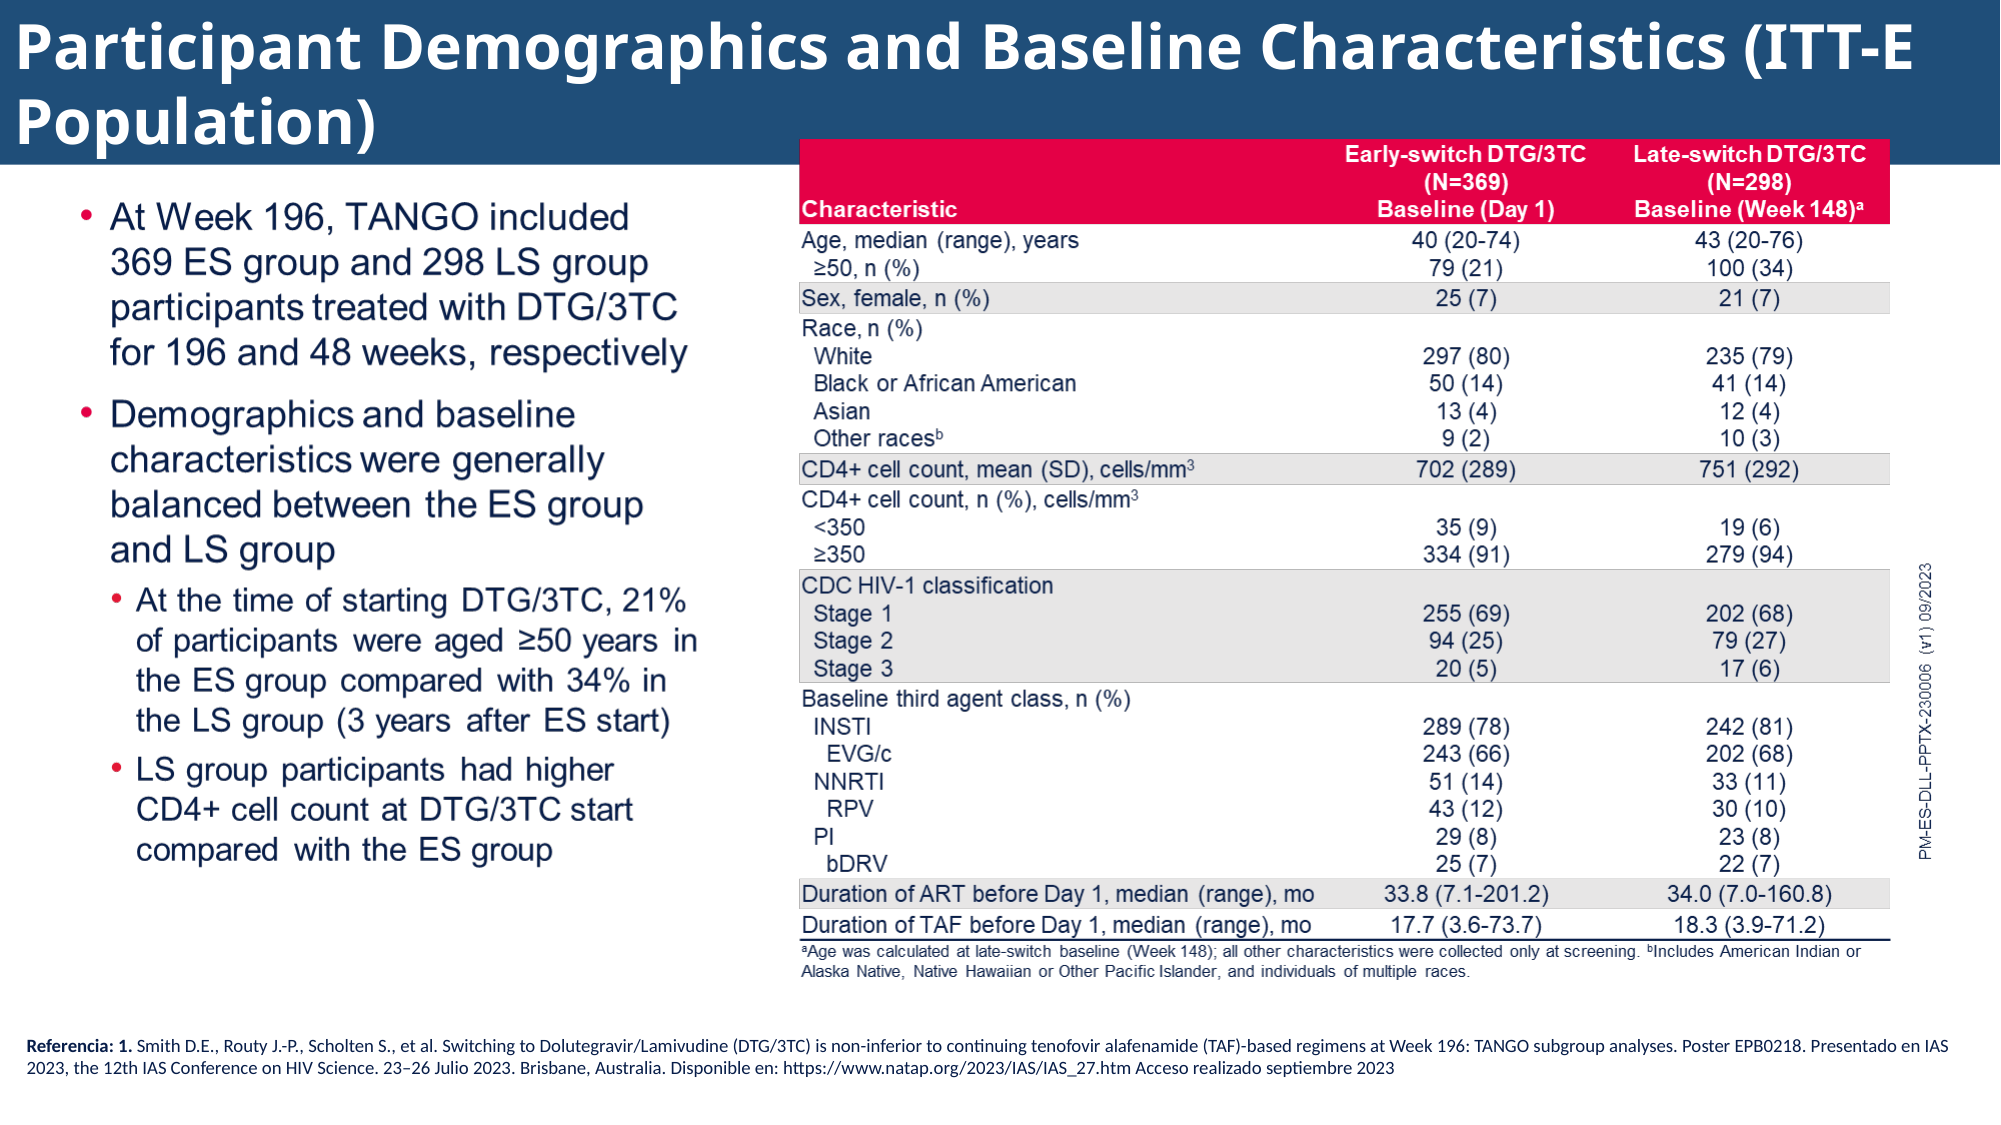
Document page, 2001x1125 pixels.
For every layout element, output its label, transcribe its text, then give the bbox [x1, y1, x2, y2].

text_box Participant Demographics and Baseline Characteristics (ITT-E Population) [0, 0, 2000, 165]
picture [54, 132, 1946, 993]
text_box Referencia: 1. Smith D.E., Routy J.-P., Scholten S., et al. Switching to Dolutegravir/Lamivudine (DTG/3TC) is non-inferior to continuing tenofovir alafenamide (TAF)-based regimens at Week 196: TANGO subgroup analyses. Poster EPB0218. Presentado en IAS 2023, the 12th IAS Conference on HIV Science. 23–26 Julio 2023. Brisbane, Australia. Disponible en: https://www.natap.org/2023/IAS/IAS_27.htm Acceso realizado septiembre 2023 [11, 1025, 1966, 1086]
